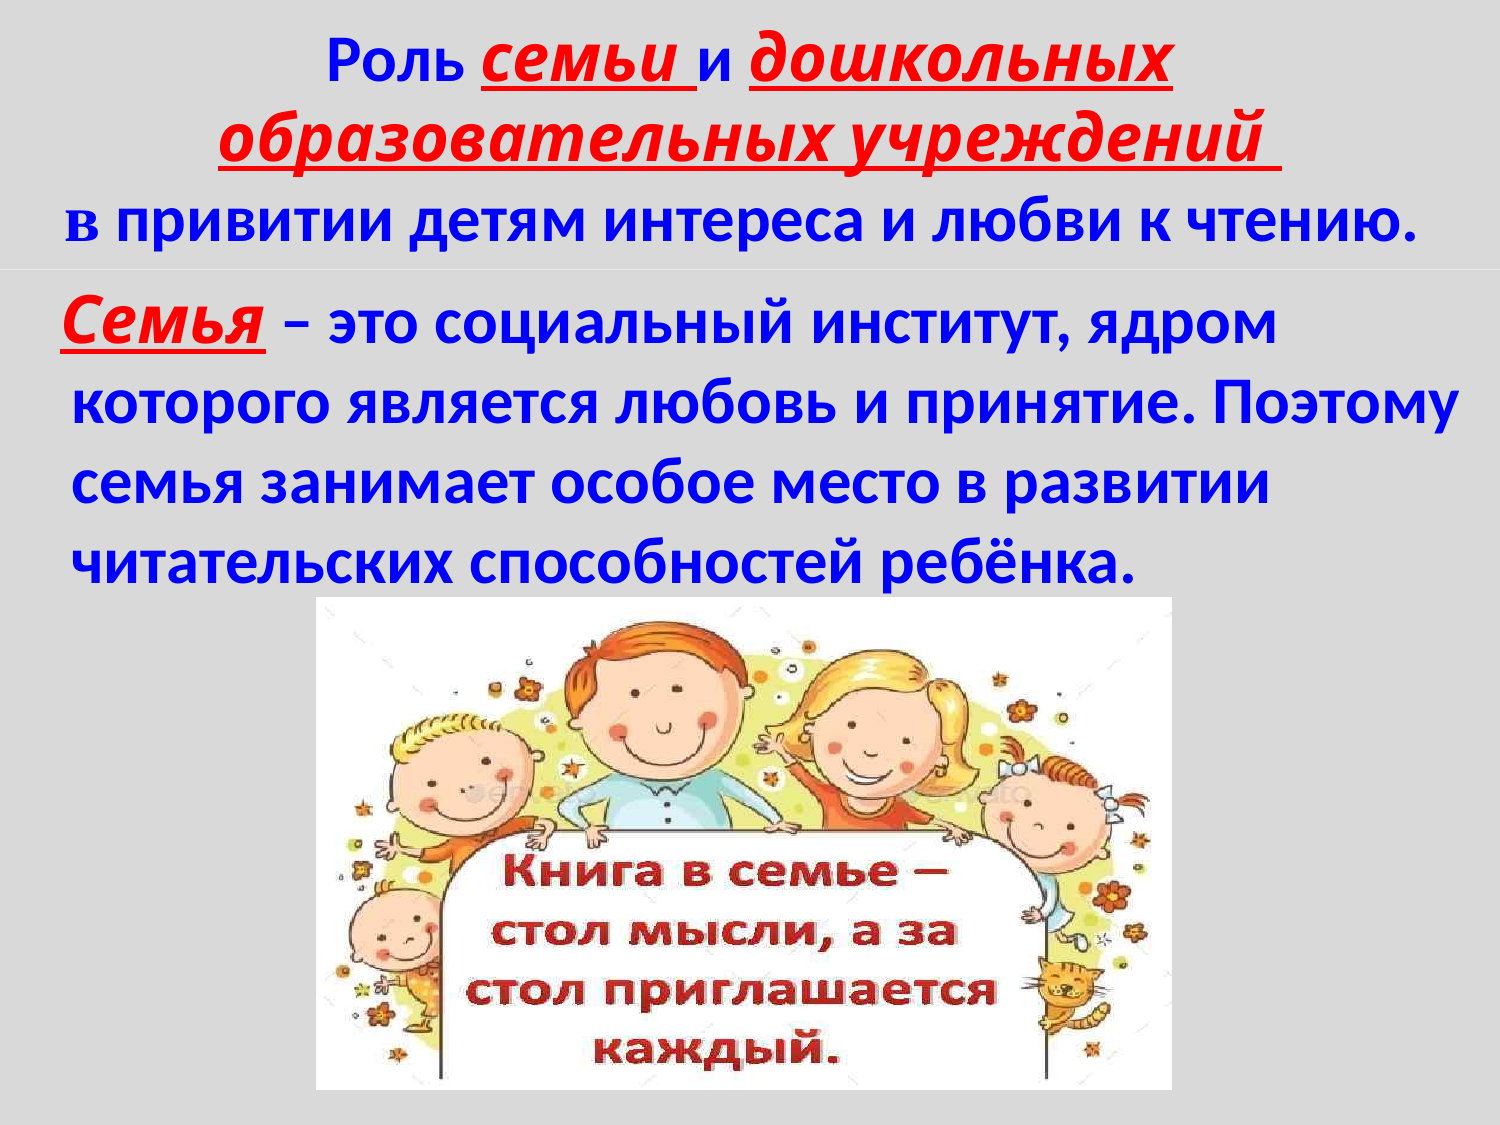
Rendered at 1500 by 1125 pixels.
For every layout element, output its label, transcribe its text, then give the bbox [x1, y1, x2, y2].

picture [316, 597, 1173, 1090]
list Семья – это социальный институт, ядром которого является любовь и принятие. Поэтому семья занимает особое место в развитии читательских способностей ребёнка. [0, 269, 1500, 1125]
title Роль семьи и дошкольных образовательных учреждений в привитии детям интереса и любви к чтению. [0, 0, 1500, 269]
